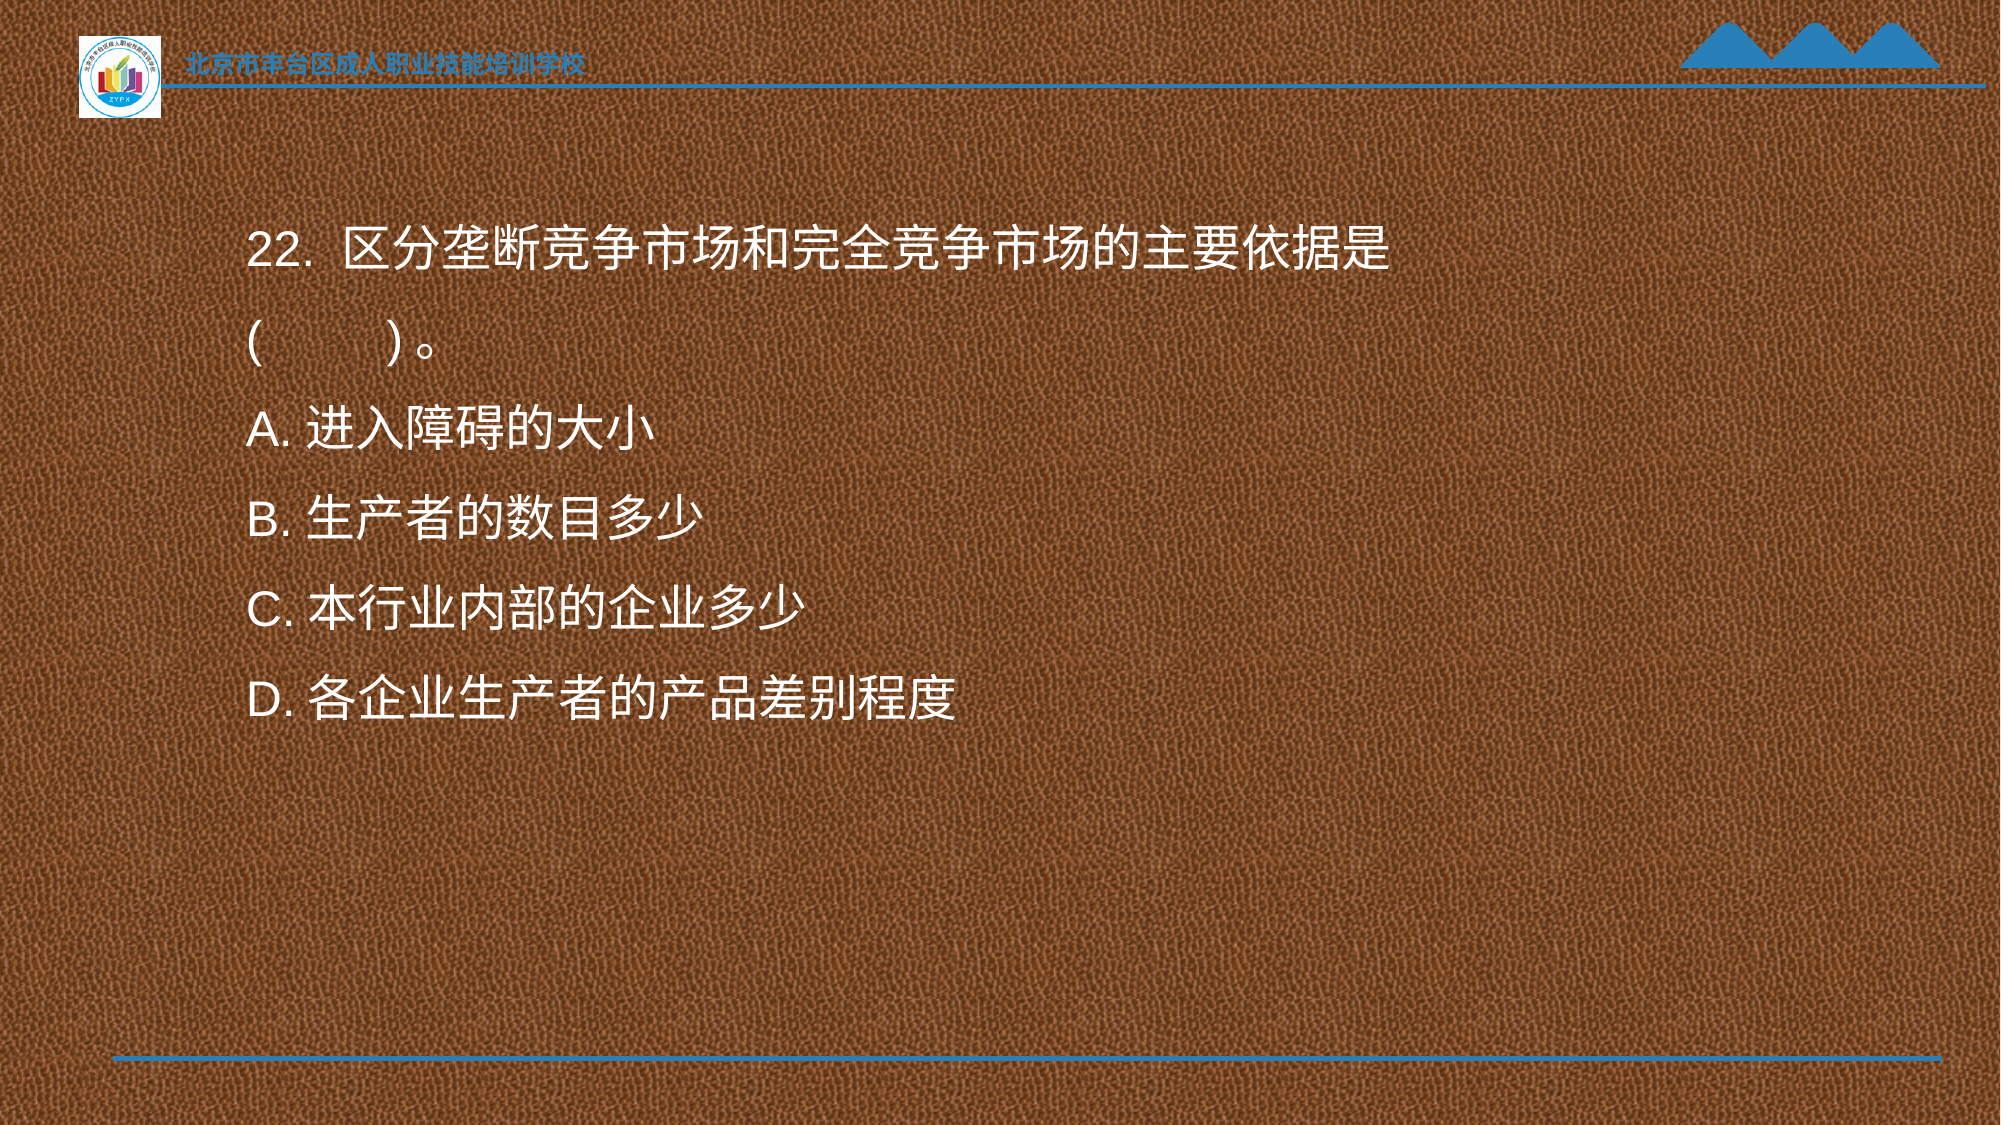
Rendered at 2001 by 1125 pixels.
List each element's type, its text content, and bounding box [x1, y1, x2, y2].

text_box [1677, 21, 1772, 70]
text_box [1840, 21, 1944, 70]
text_box 北京市丰台区成人职业技能培训学校 [170, 40, 632, 85]
text_box [1763, 21, 1853, 70]
picture [0, 0, 2001, 1125]
text_box 22. 区分垄断竞争市场和完全竞争市场的主要依据是( )。 A.进入障碍的大小 B.生产者的数目多少 C.本行业内部的企业多少 D.各企业生产者的产品差别程度 [231, 179, 1577, 824]
